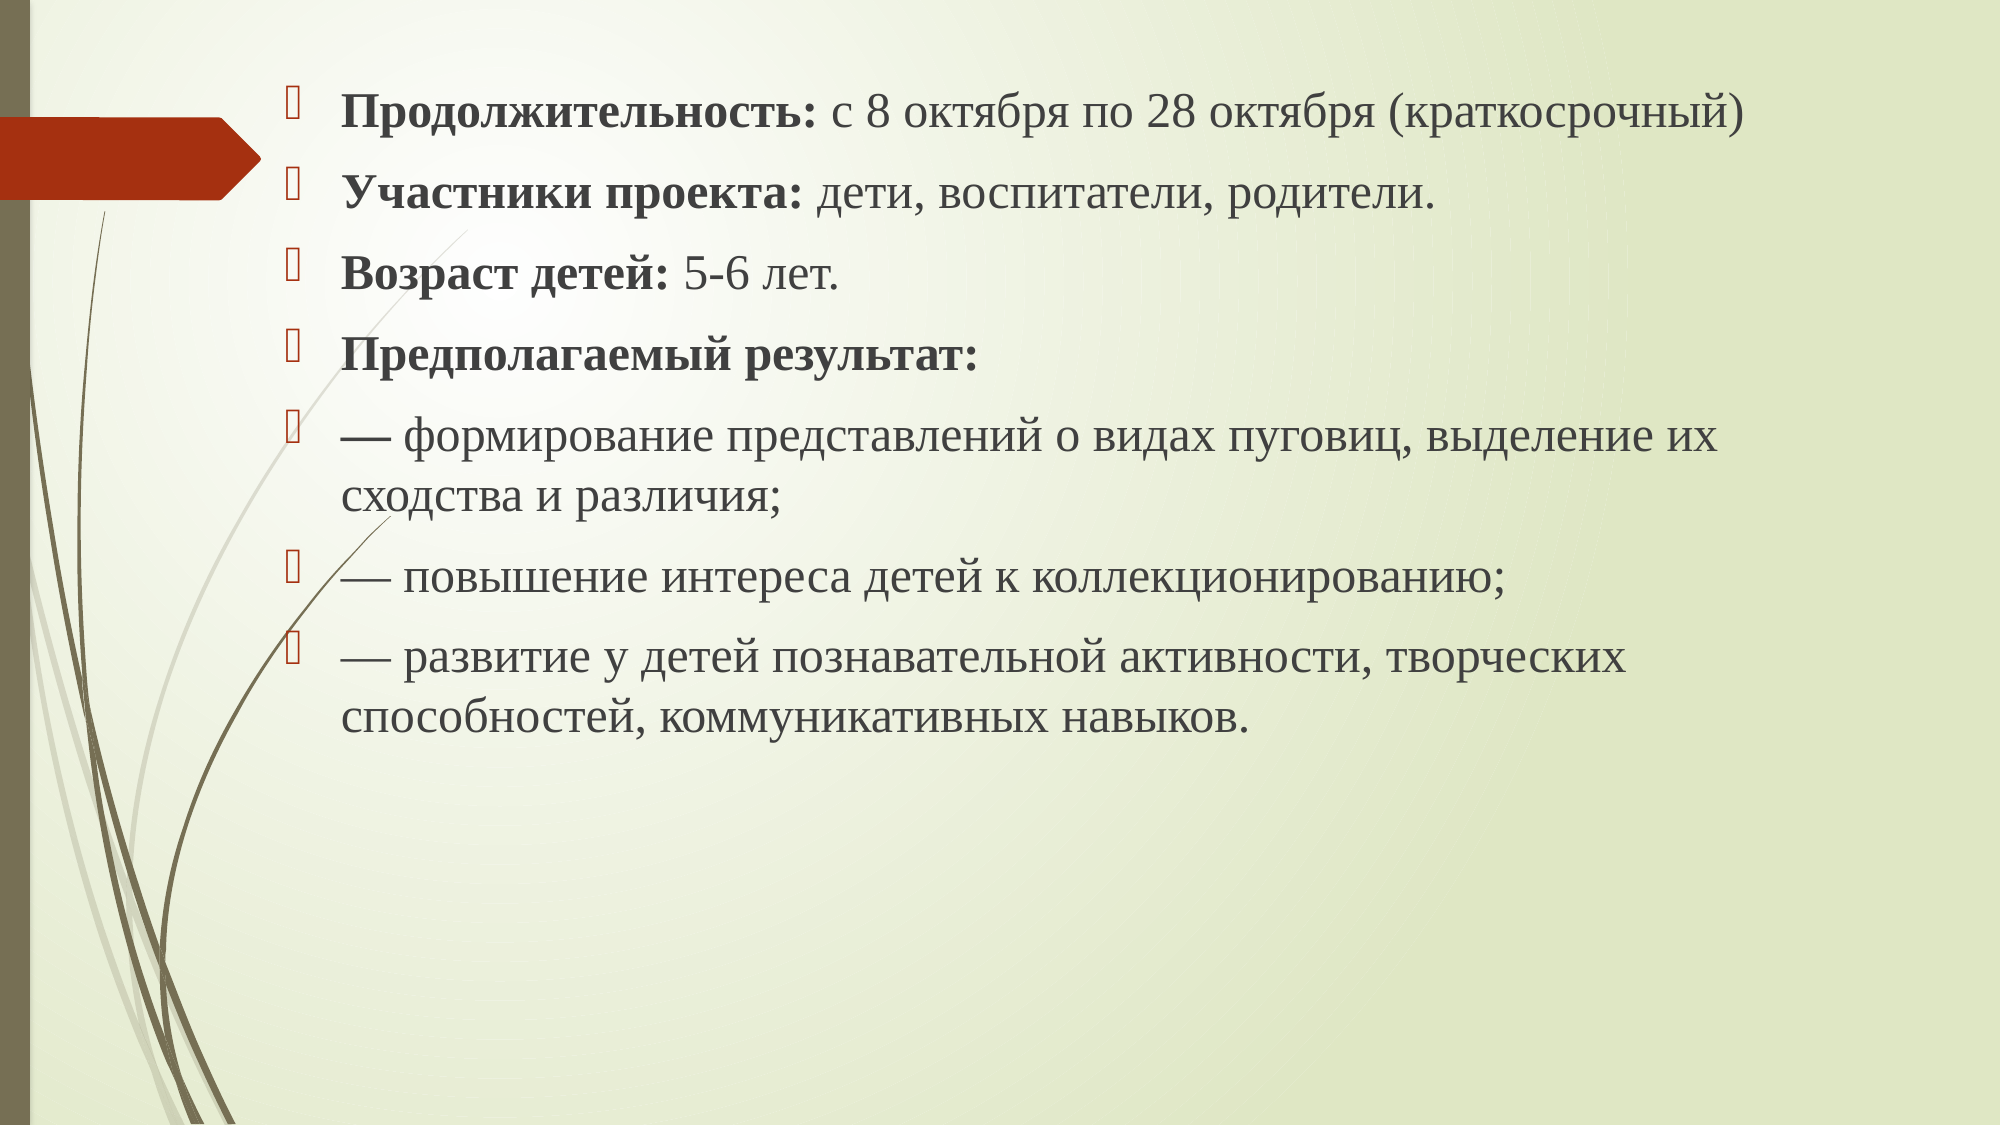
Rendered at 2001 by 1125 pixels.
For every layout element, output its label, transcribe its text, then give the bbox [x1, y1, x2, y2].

list Продолжительность: с 8 октября по 28 октября (краткосрочный) Участники проекта: дети, воспитатели, родители. Возраст детей: 5-6 лет. Предполагаемый результат: — формирование представлений о видах пуговиц, выделение их сходства и различия; — повышение интереса детей к коллекционированию; — развитие у детей познавательной активности, творческих способностей, коммуникативных навыков. [269, 70, 1856, 1006]
